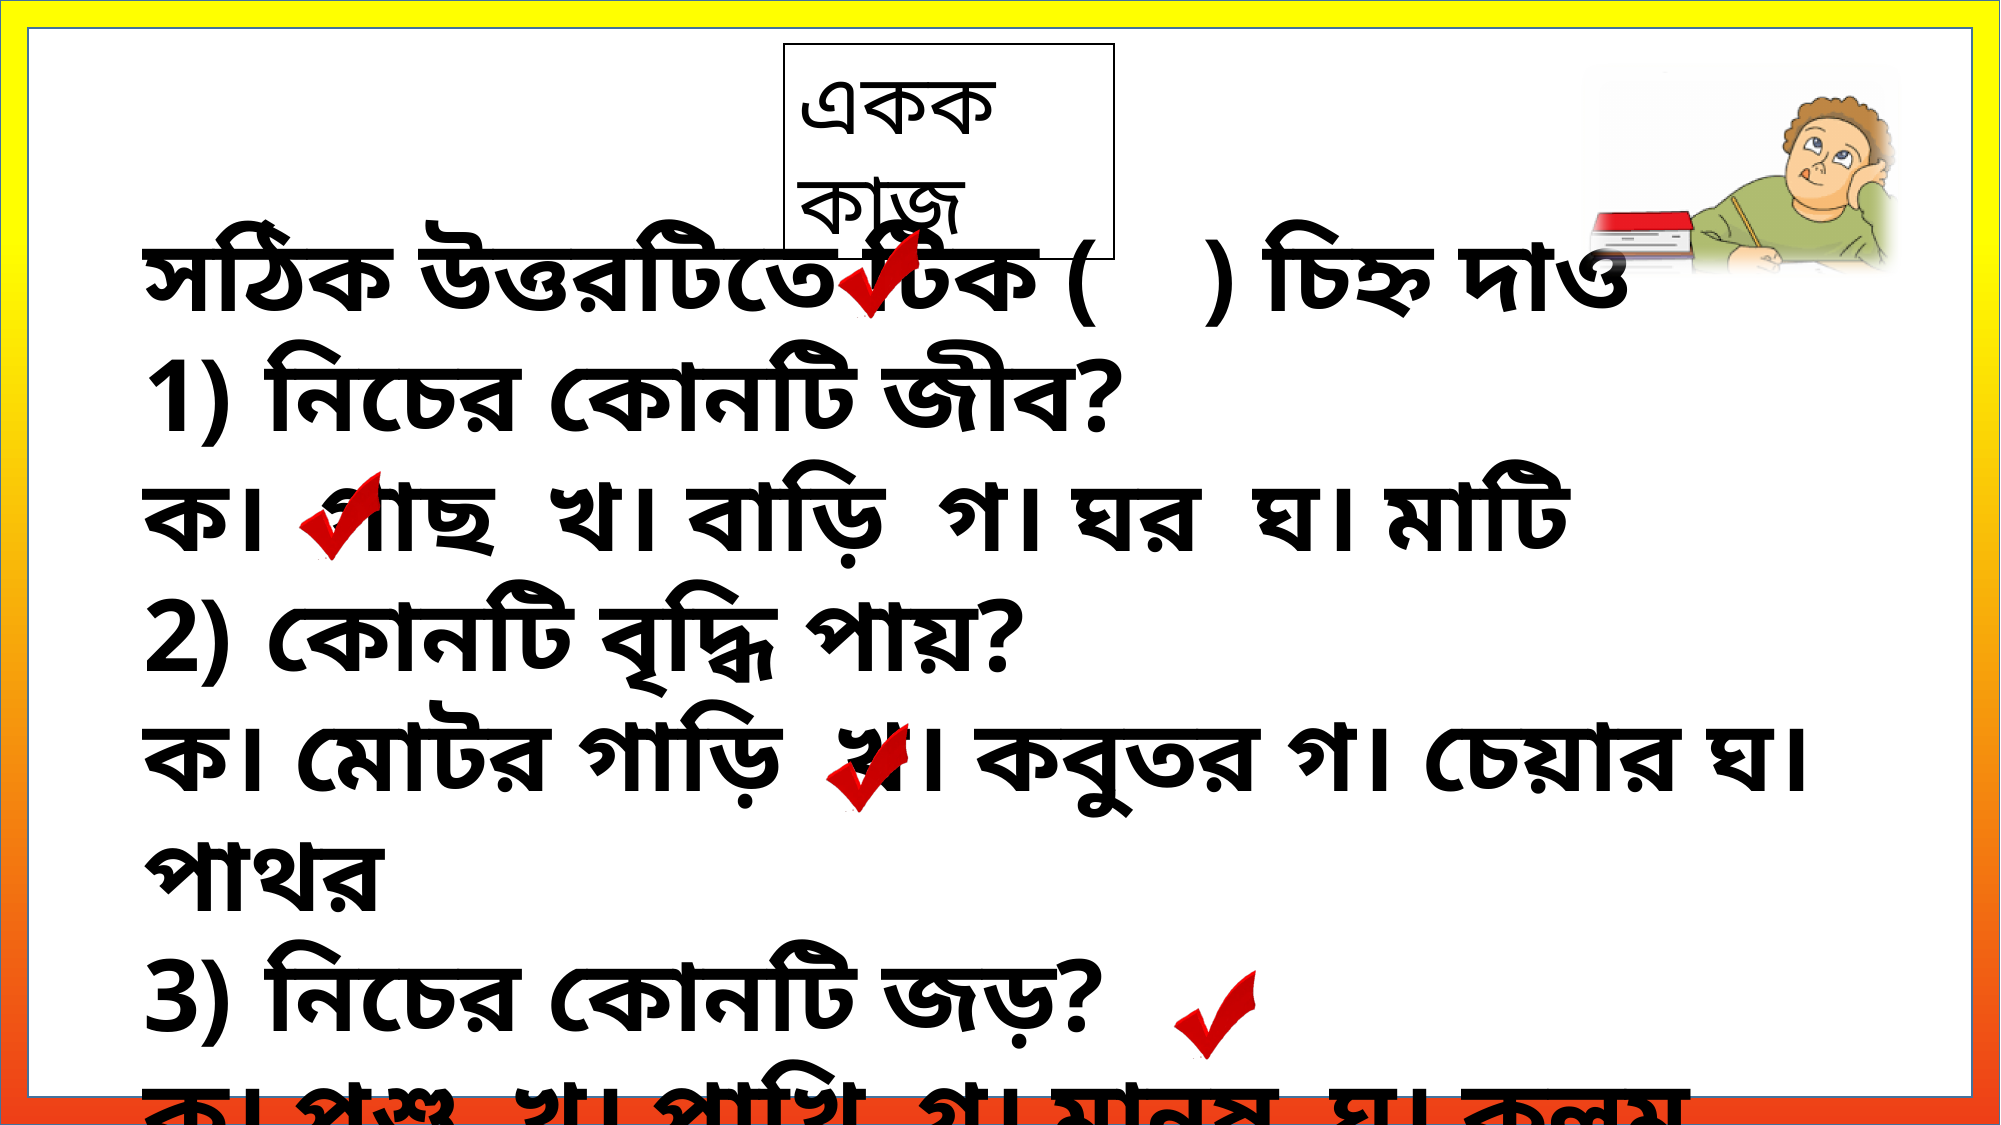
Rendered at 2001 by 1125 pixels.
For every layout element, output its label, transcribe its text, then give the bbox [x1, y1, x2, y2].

picture [1172, 969, 1258, 1062]
text_box [0, 0, 2000, 1125]
picture [1585, 67, 1899, 274]
text_box সঠিক উত্তরটিতে টিক ( ) চিহ্ন দাও নিচের কোনটি জীব? ক। গাছ খ। বাড়ি গ। ঘর ঘ। মাটি কোনটি বৃদ্ধি পায়? ক। মোটর গাড়ি খ। কবুতর গ। চেয়ার ঘ। পাথর নিচের কোনটি জড়? ক। পশু খ। পাখি গ। মানুষ ঘ। কলম [128, 204, 1848, 1125]
text_box একক কাজ [783, 43, 1115, 204]
picture [836, 227, 922, 321]
picture [824, 722, 910, 815]
picture [297, 469, 383, 563]
